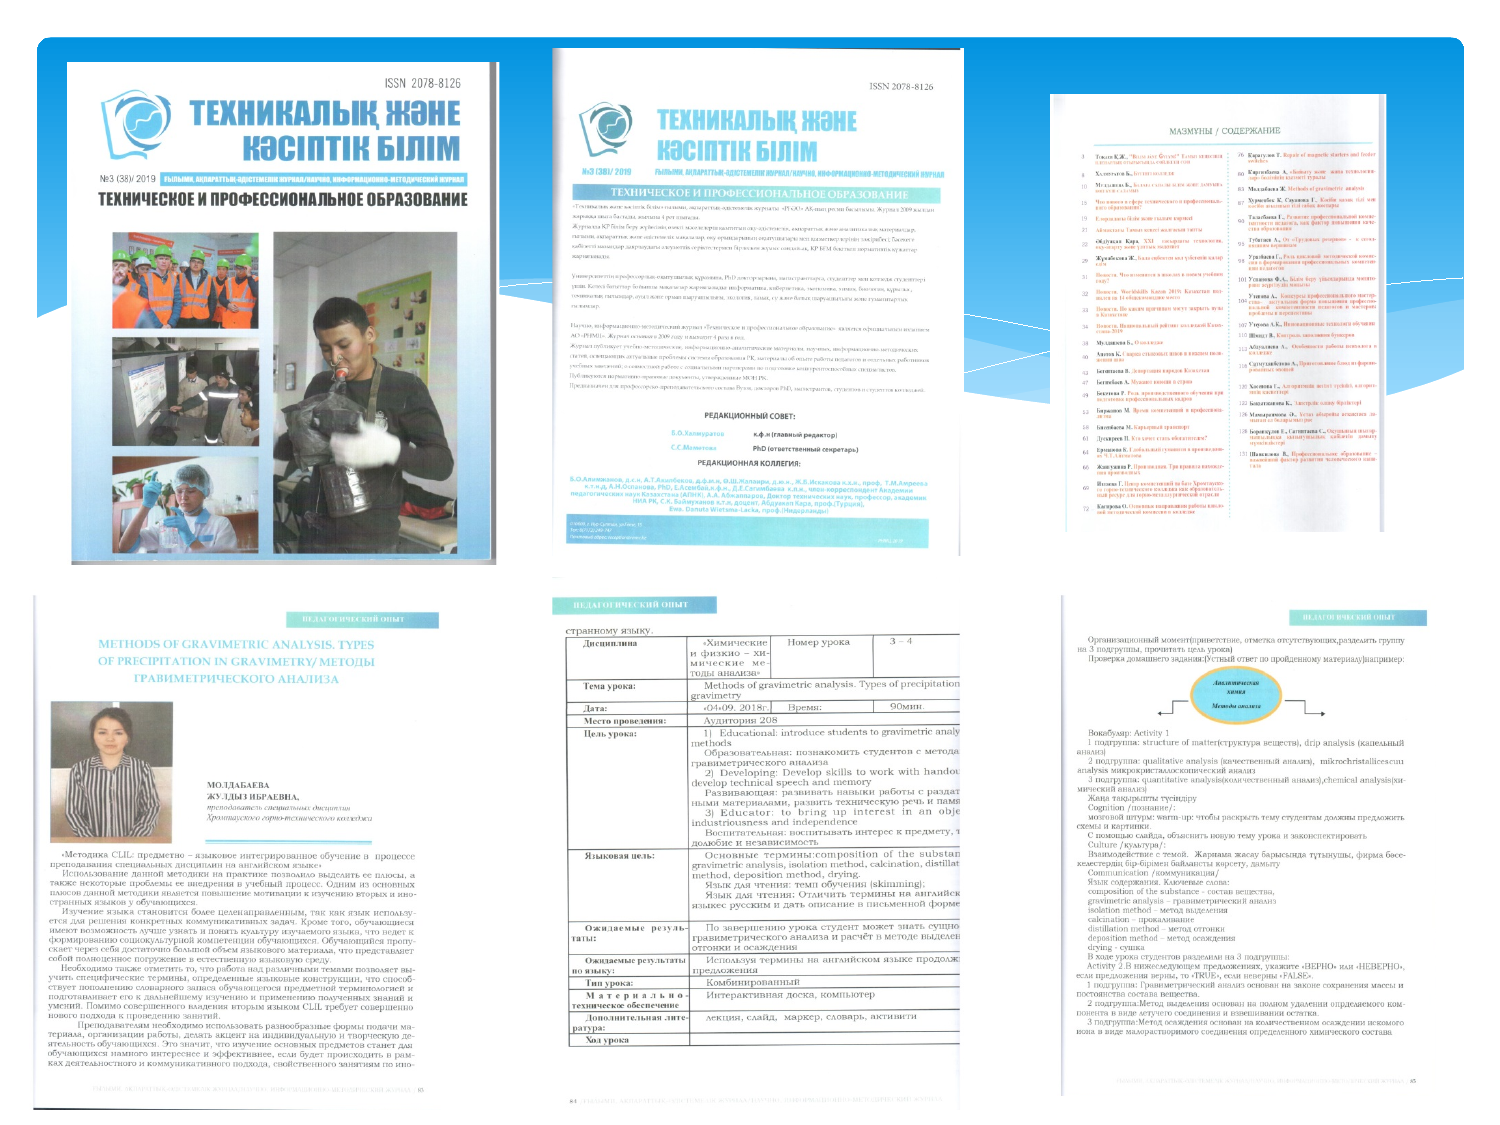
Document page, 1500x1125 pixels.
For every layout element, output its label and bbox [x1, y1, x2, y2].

list [1049, 94, 1387, 533]
picture [66, 63, 500, 565]
picture [552, 49, 965, 556]
picture [552, 577, 965, 1110]
picture [1056, 589, 1436, 1096]
picture [29, 589, 441, 1110]
